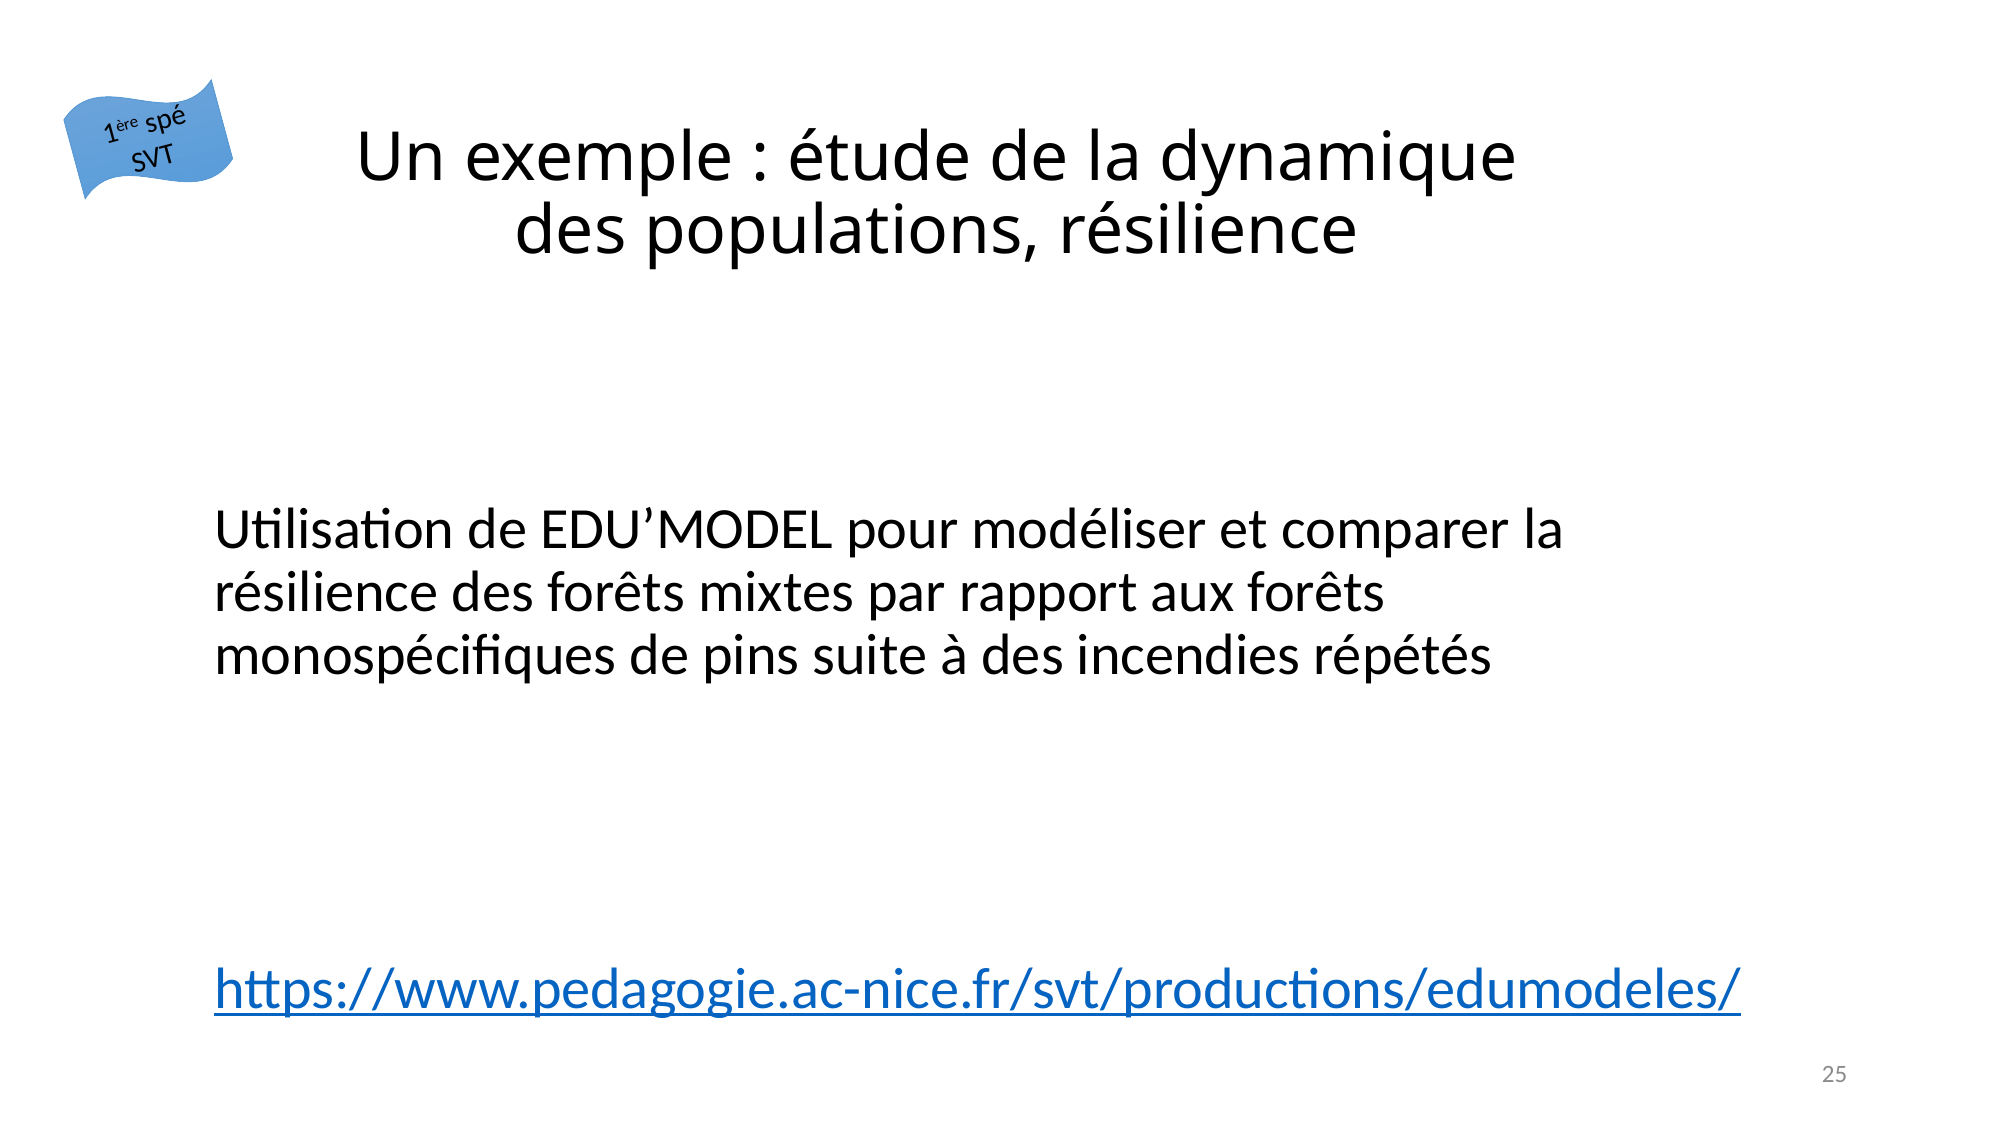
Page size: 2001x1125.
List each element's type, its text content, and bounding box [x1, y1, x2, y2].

slide_number 25 [1412, 1042, 1863, 1103]
list Utilisation de EDU’MODEL pour modéliser et comparer la résilience des forêts mixtes par rapport aux forêts monospécifiques de pins suite à des incendies répétés https://www.pedagogie.ac-nice.fr/svt/productions/edumodeles/ [199, 490, 1805, 1125]
text_box 1ère spé SVT [63, 78, 234, 200]
title Un exemple : étude de la dynamique des populations, résilience [325, 104, 1549, 286]
